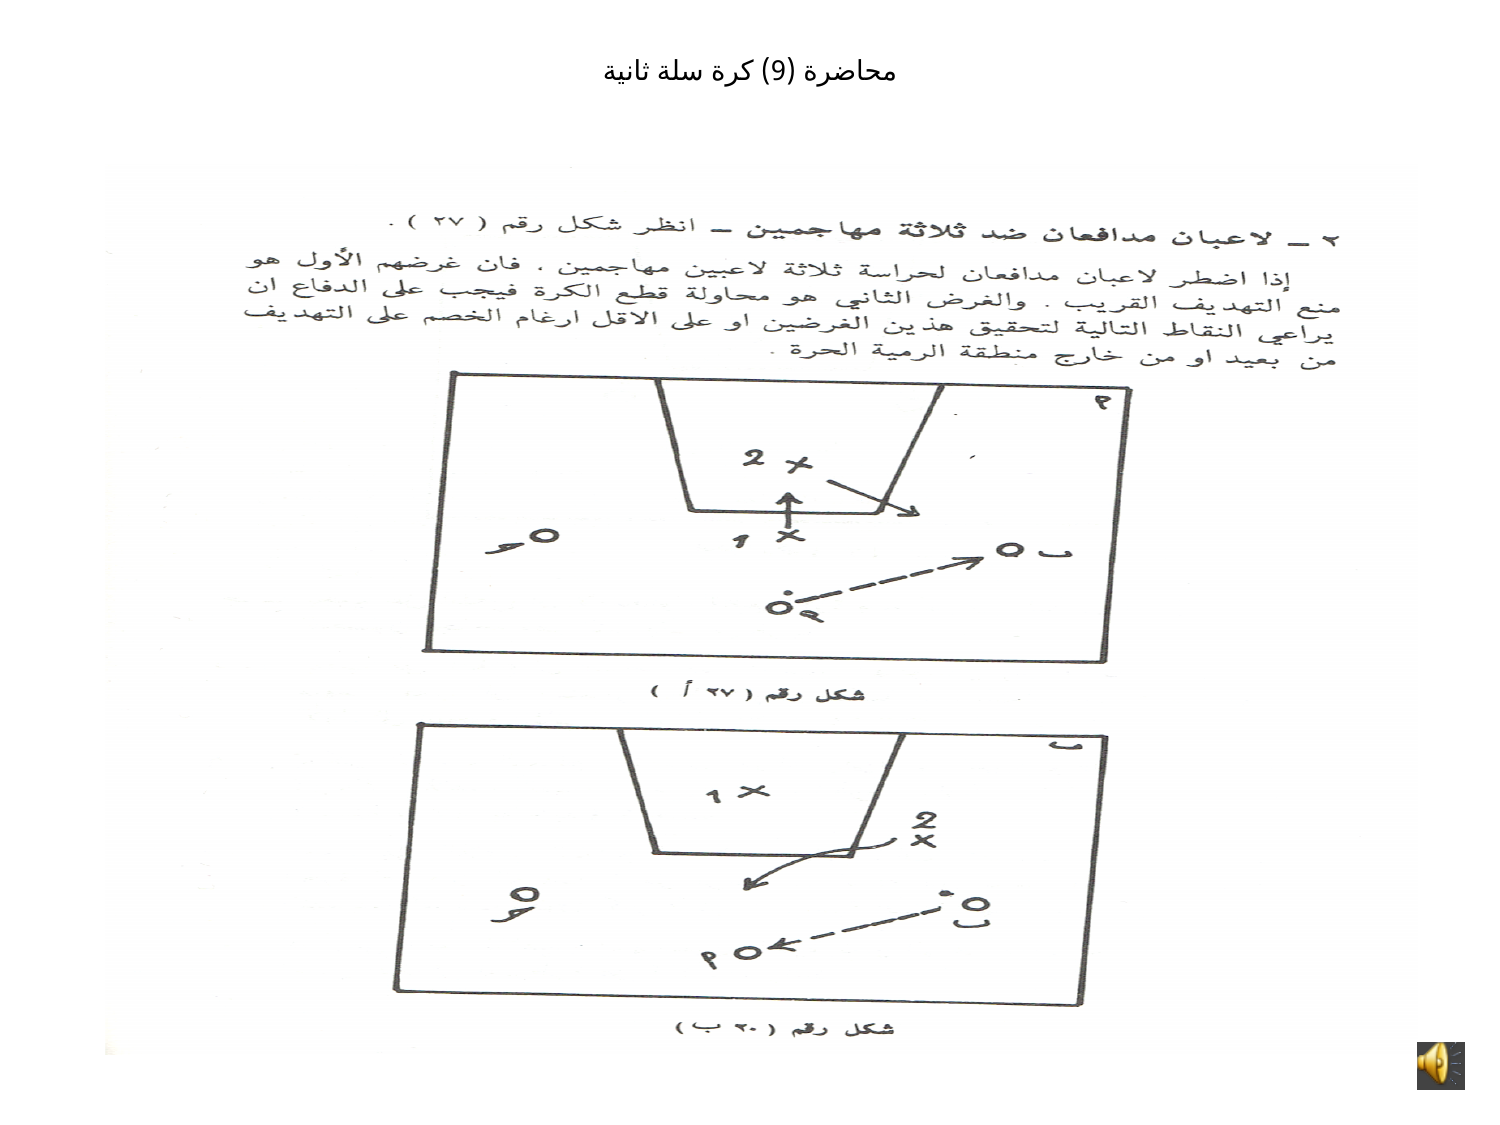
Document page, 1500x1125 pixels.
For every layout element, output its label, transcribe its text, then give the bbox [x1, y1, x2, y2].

picture [1415, 1040, 1467, 1092]
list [105, 163, 1419, 1055]
title محاضرة (9) كرة سلة ثانية [75, 45, 1425, 94]
